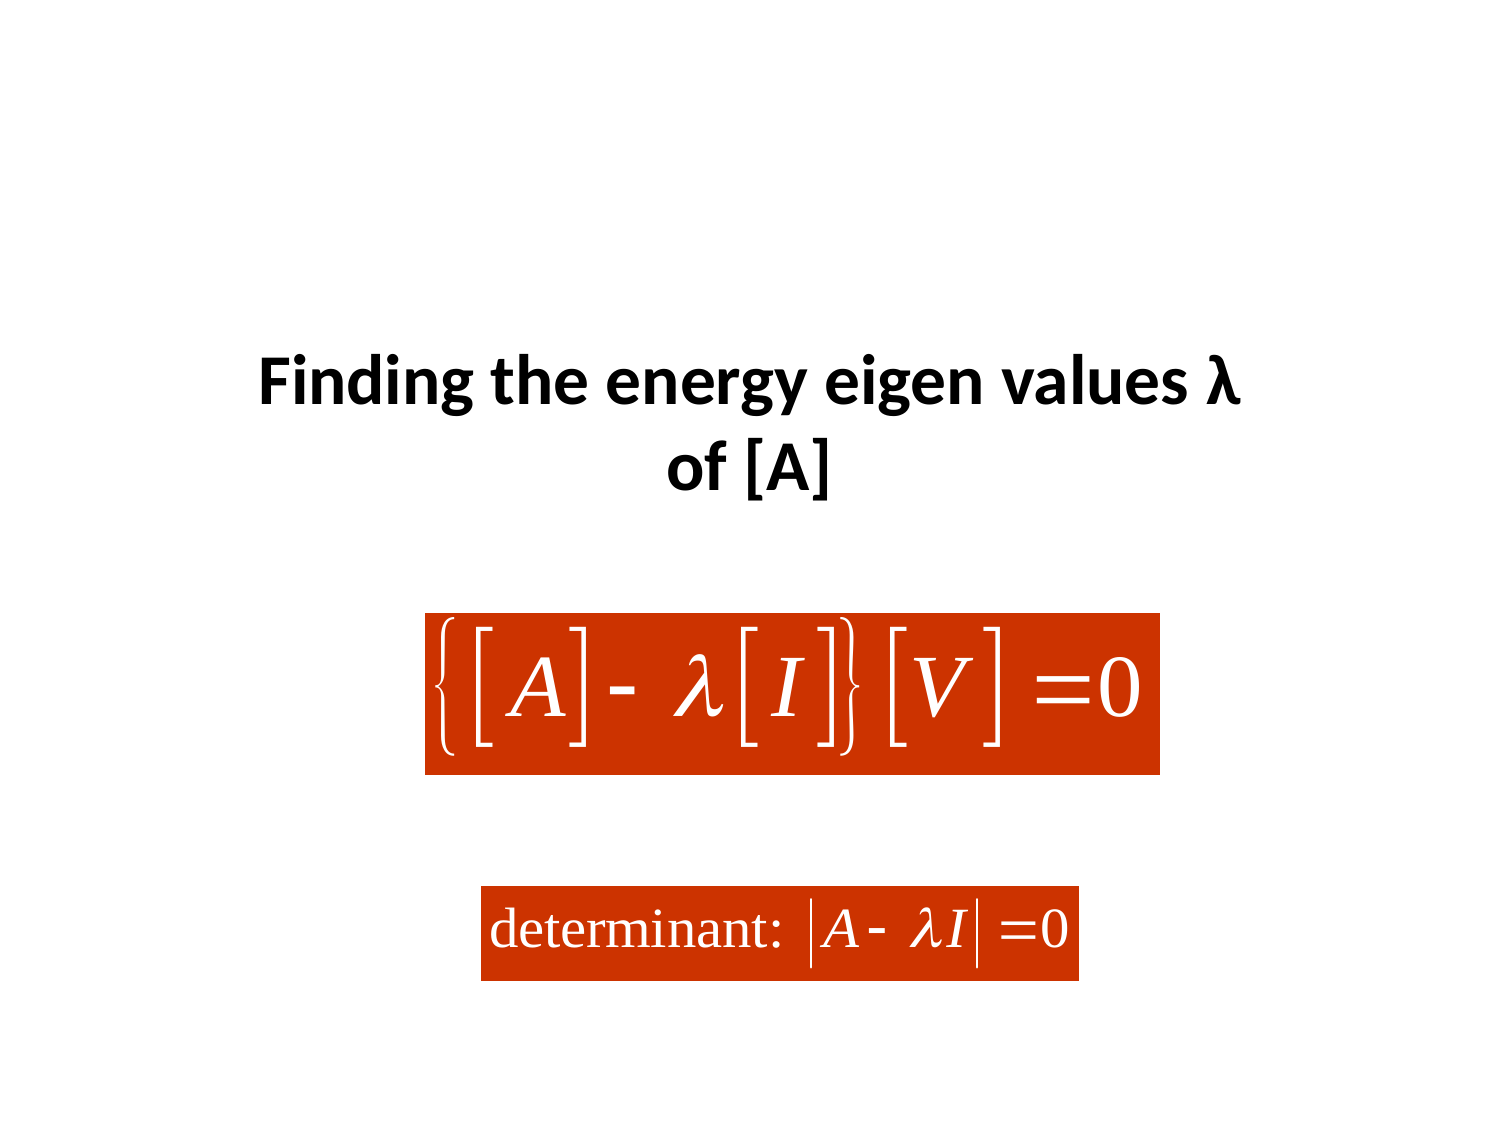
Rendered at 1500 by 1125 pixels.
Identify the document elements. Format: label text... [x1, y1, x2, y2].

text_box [480, 885, 1080, 981]
title Finding the energy eigen values λ of [A] [75, 324, 1425, 513]
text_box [424, 612, 1160, 776]
